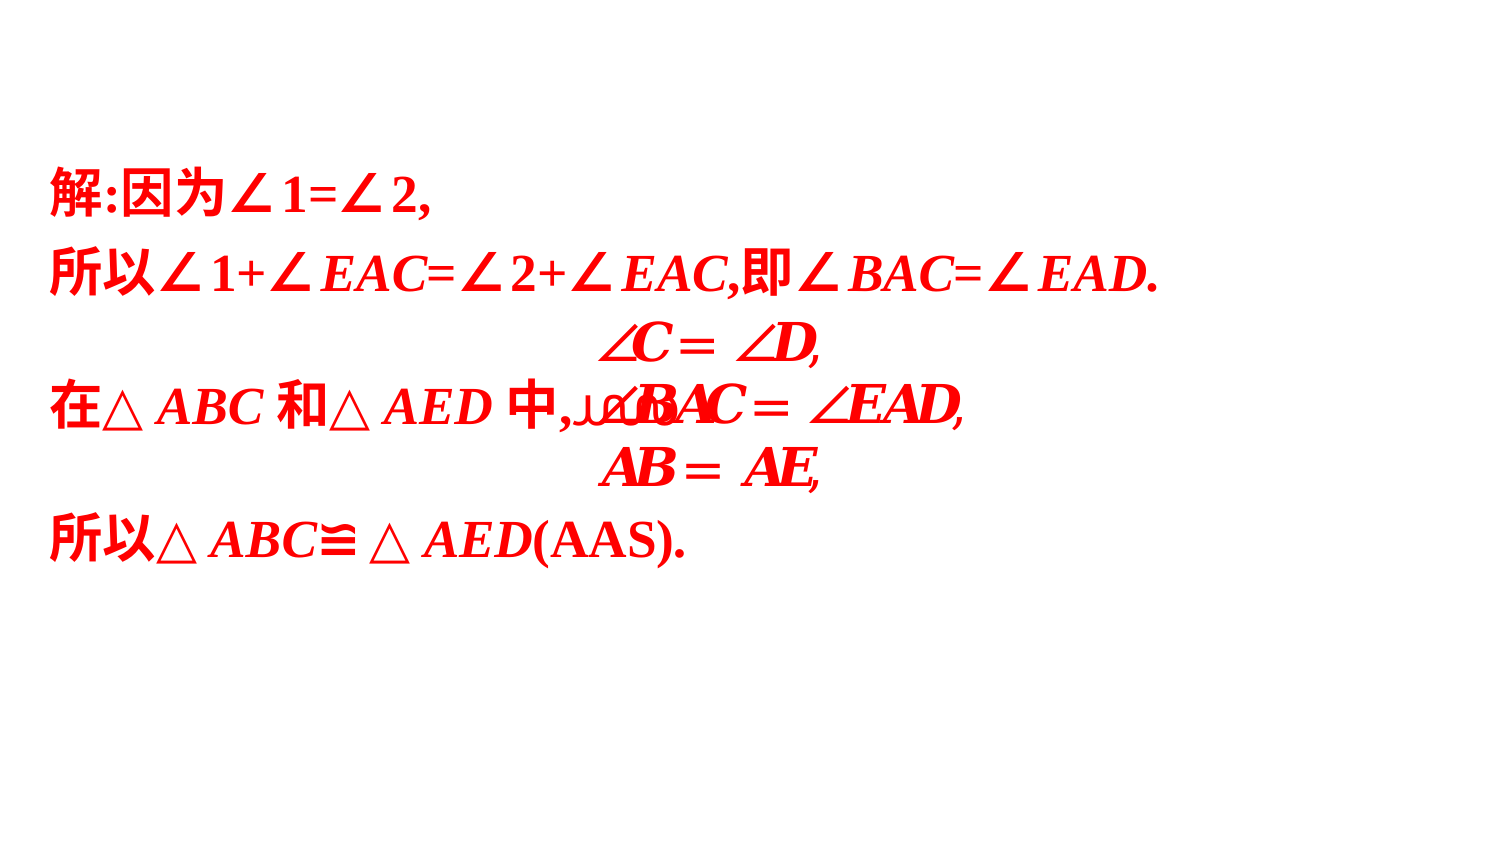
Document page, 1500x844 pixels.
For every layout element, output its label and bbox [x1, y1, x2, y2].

text_box [49, 159, 1500, 575]
